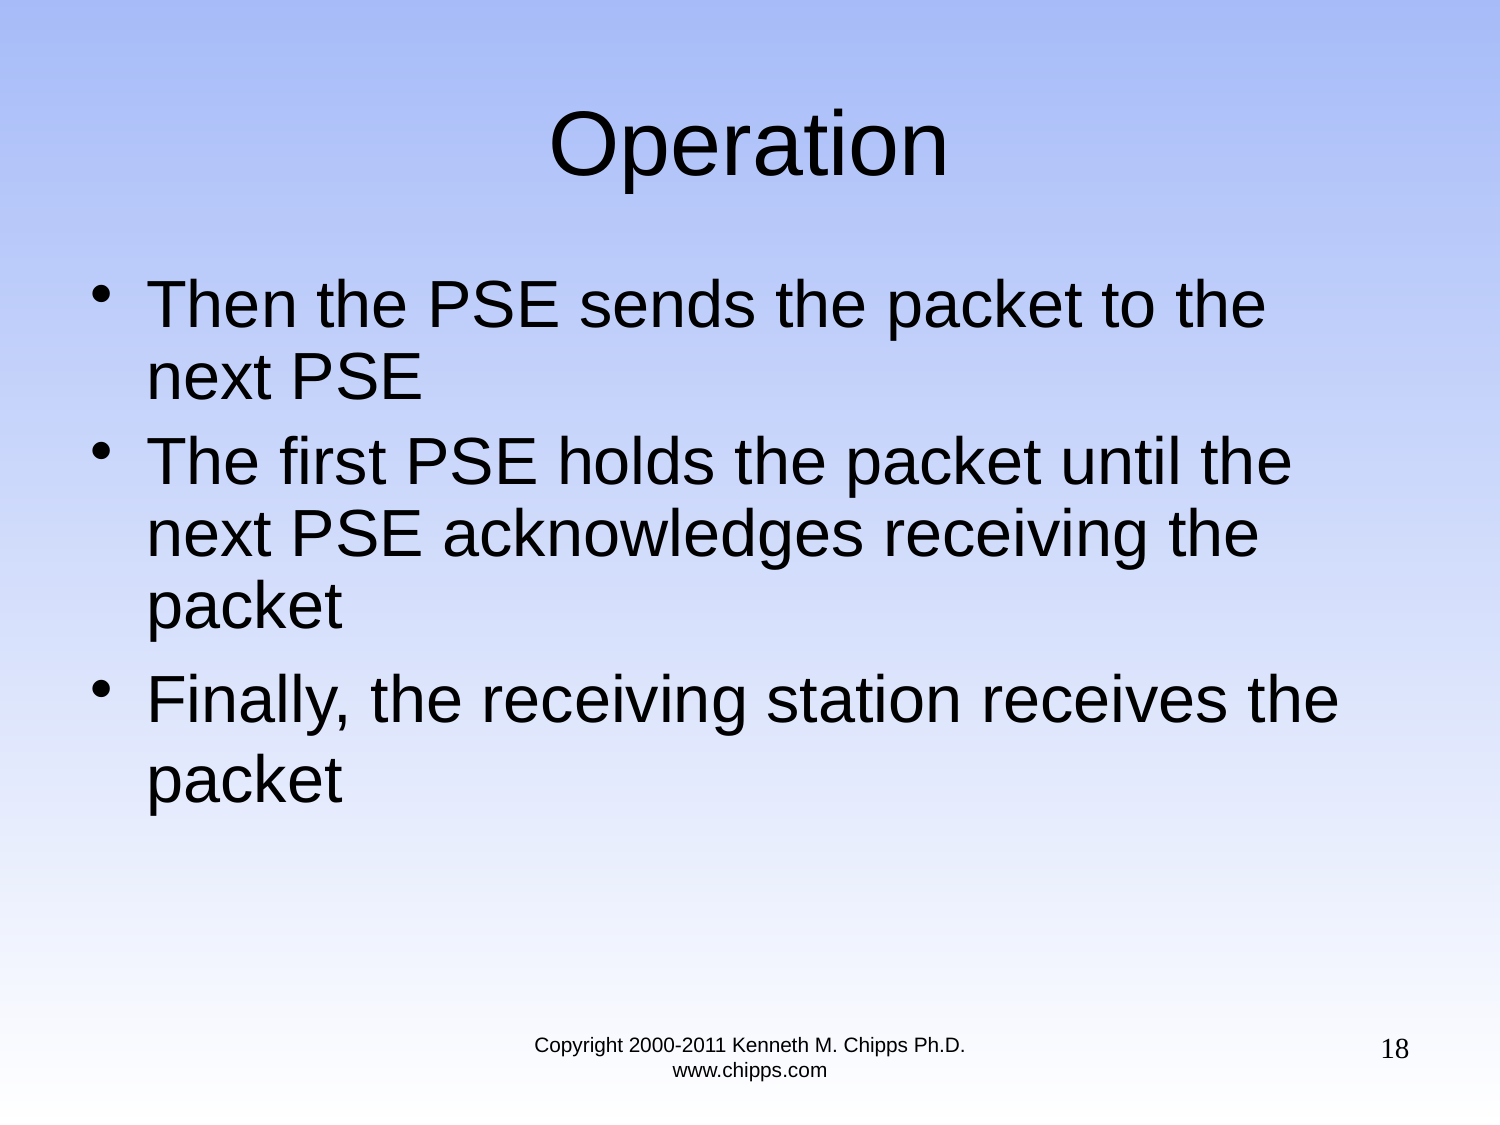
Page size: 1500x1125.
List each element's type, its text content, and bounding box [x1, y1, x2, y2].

slide_number 18 [1074, 1021, 1426, 1101]
title Operation [74, 44, 1426, 233]
footer Copyright 2000-2011 Kenneth M. Chipps Ph.D. www.chipps.com [449, 1024, 1051, 1103]
list Then the PSE sends the packet to the next PSE The first PSE holds the packet until the next PSE acknowledges receiving the packet Finally, the receiving station receives the packet [74, 262, 1426, 1006]
